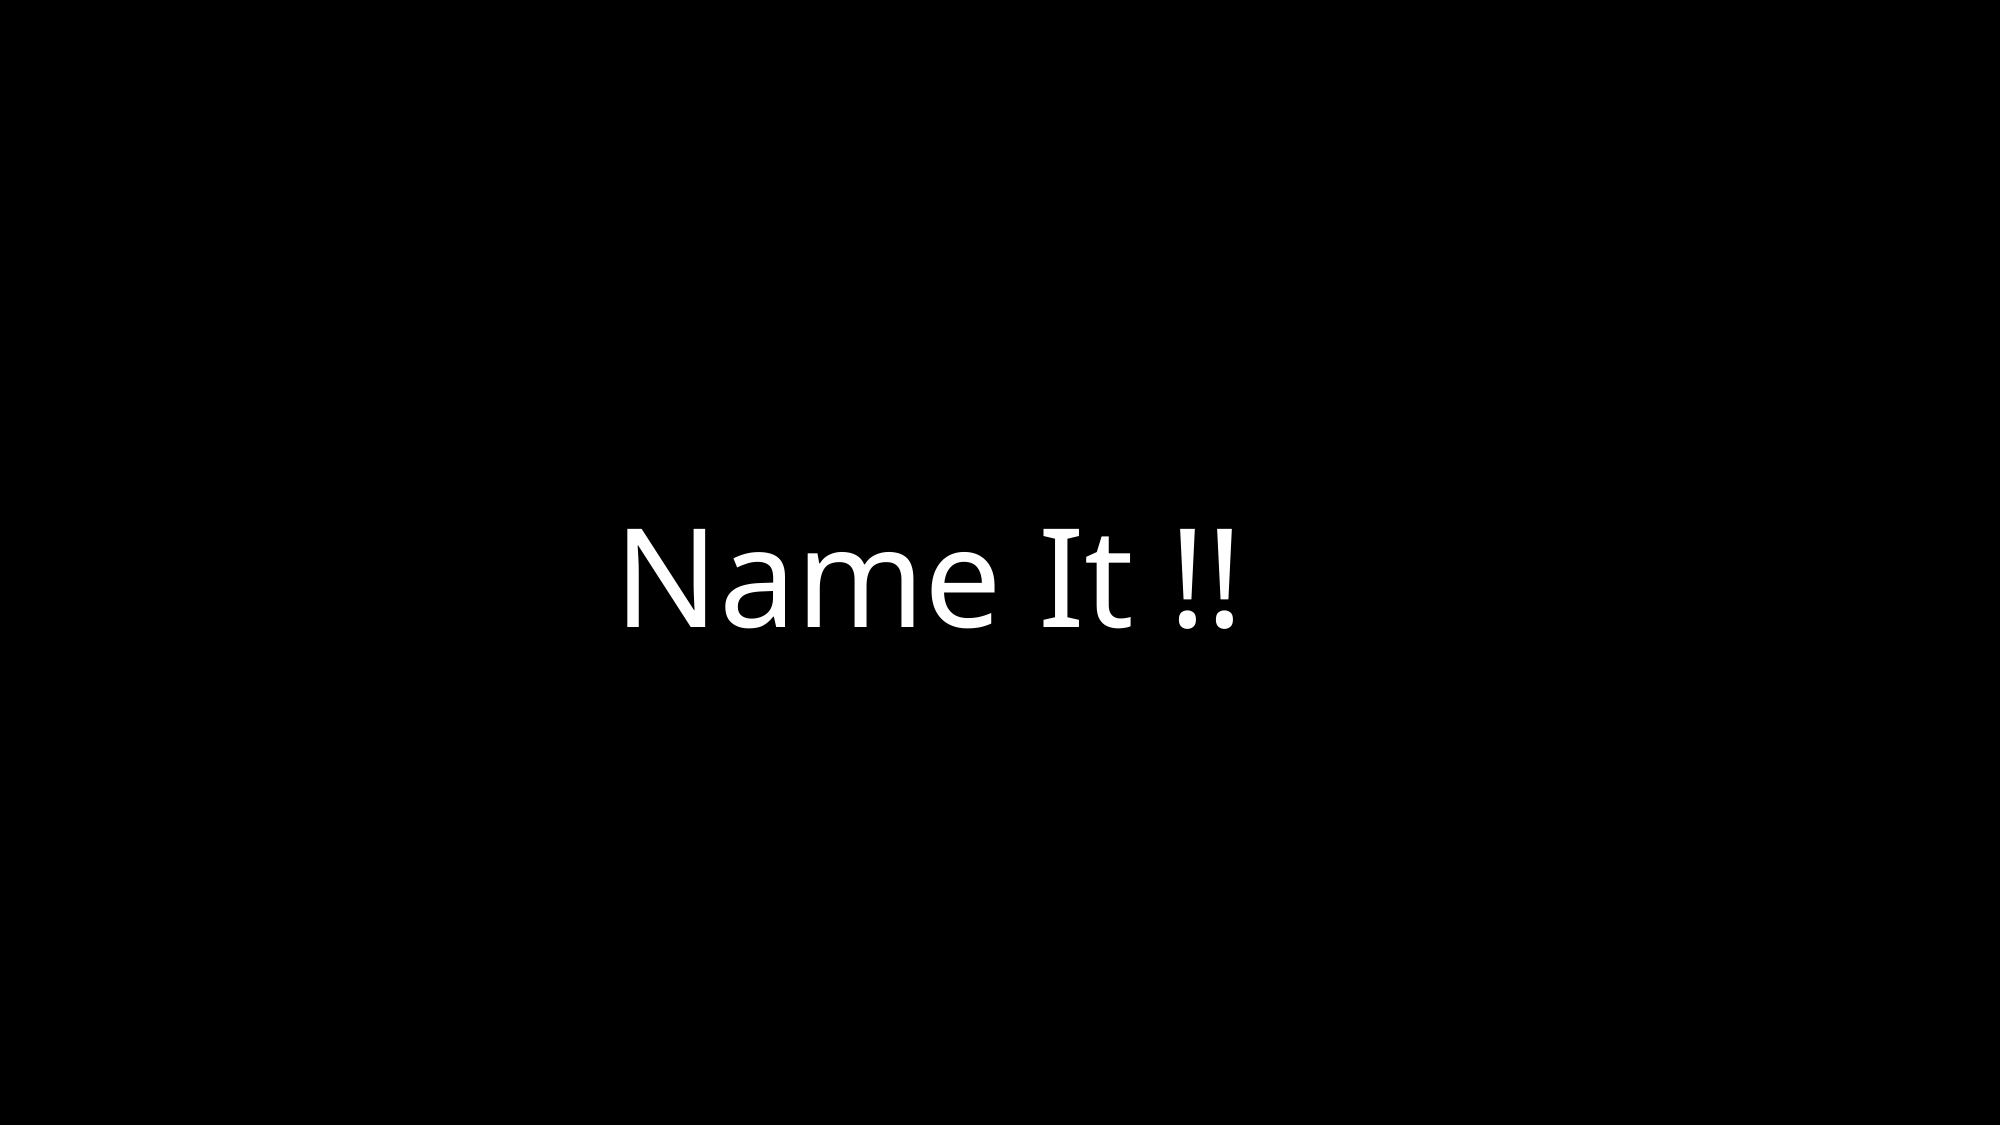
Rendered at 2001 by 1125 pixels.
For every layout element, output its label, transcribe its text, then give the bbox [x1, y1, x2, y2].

text_box Name It !! [599, 482, 1358, 663]
